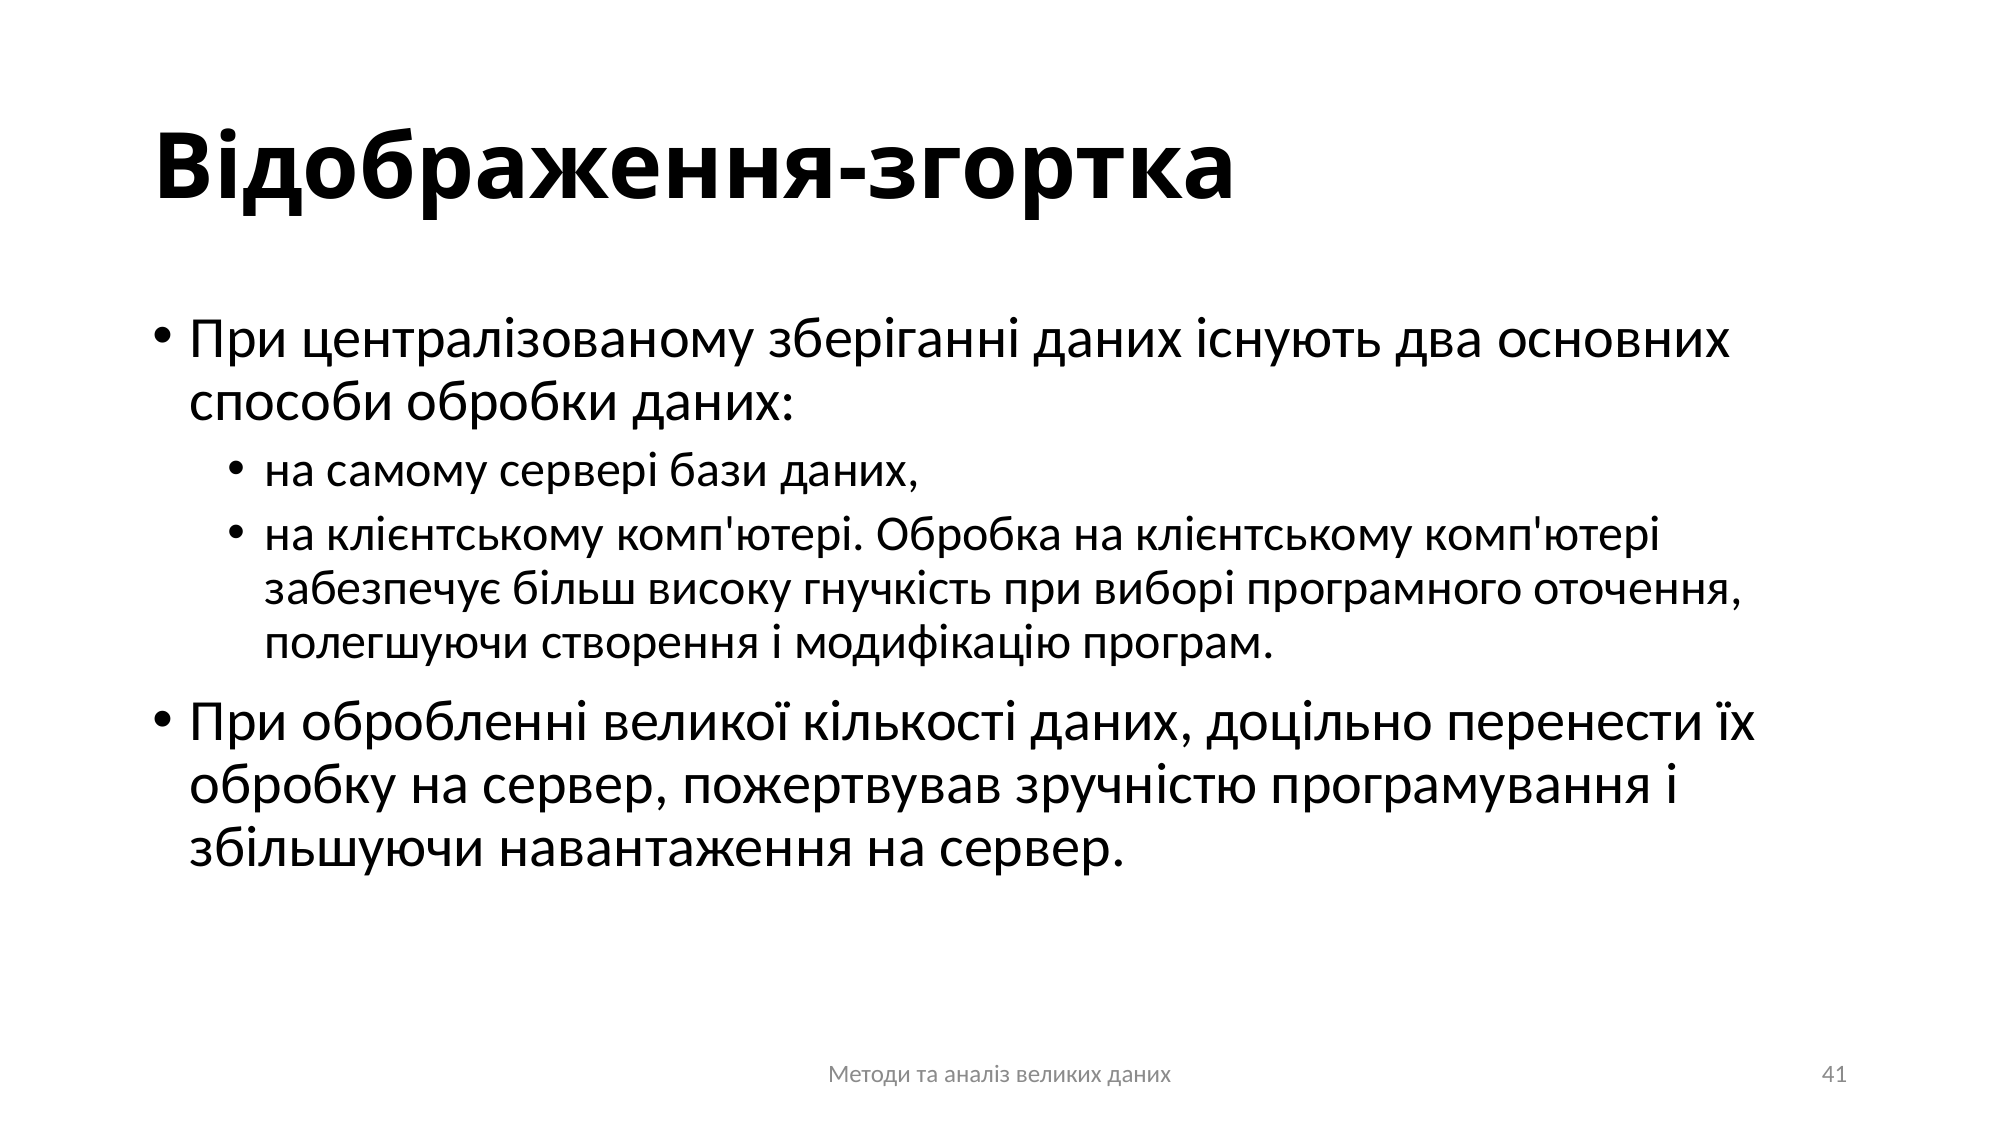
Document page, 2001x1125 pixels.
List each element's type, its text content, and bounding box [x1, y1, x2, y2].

list При централізованому зберіганні даних існують два основних способи обробки даних: на самому сервері бази даних, на клієнтському комп'ютері. Обробка на клієнтському комп'ютері забезпечує більш високу гнучкість при виборі програмного оточення, полегшуючи створення і модифікацію програм. При обробленні великої кількості даних, доцільно перенести їх обробку на сервер, пожертвував зручністю програмування і збільшуючи навантаження на сервер. [137, 299, 1863, 1014]
title Відображення-згортка [137, 59, 1863, 278]
footer Методи та аналіз великих даних [662, 1042, 1338, 1103]
slide_number 41 [1412, 1042, 1863, 1103]
